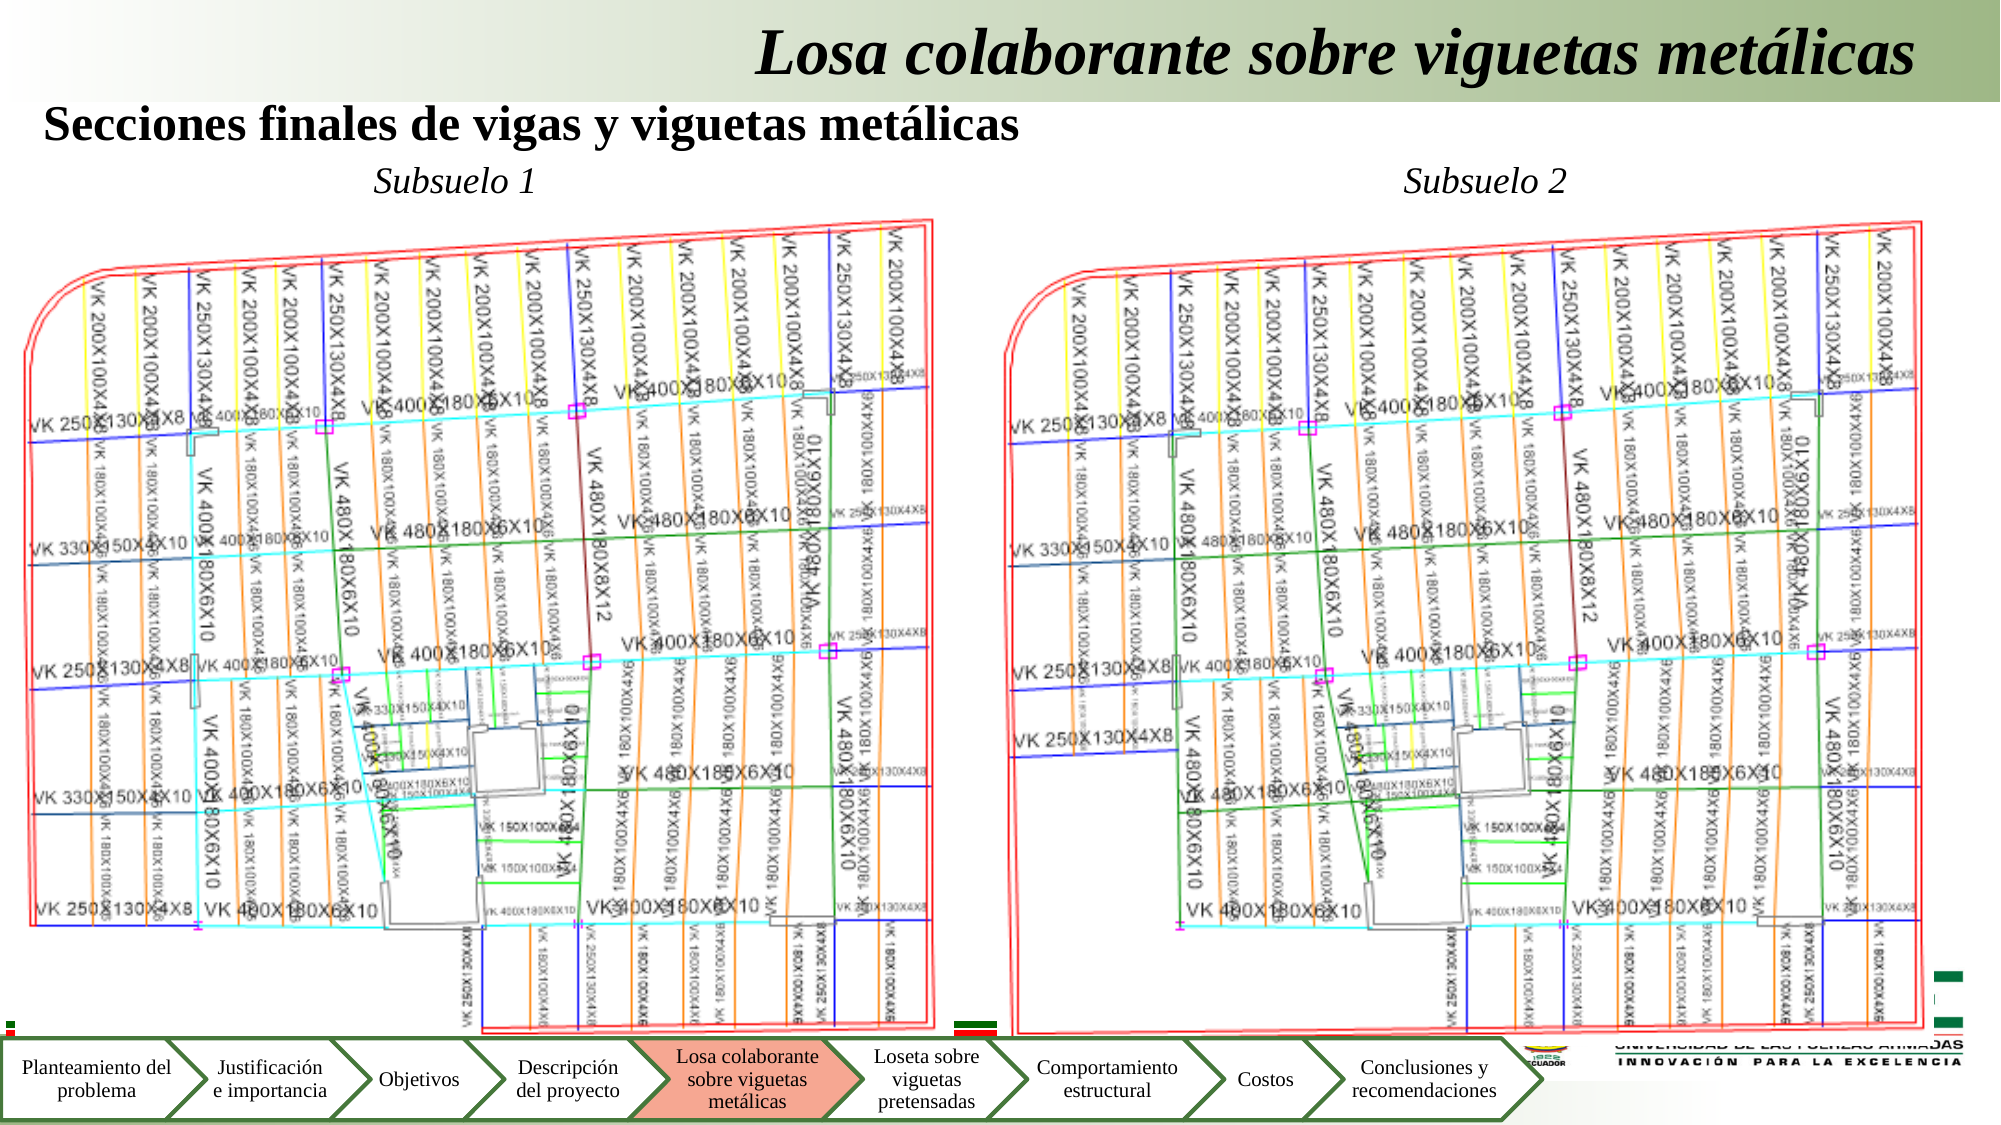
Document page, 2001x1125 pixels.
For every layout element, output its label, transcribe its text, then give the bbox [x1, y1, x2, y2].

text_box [0, 1033, 1544, 1125]
text_box Secciones finales de vigas y viguetas metálicas [28, 83, 1185, 180]
picture [14, 208, 954, 1033]
text_box Subsuelo 1 [358, 148, 553, 207]
title Losa colaborante sobre viguetas metálicas [133, 0, 1934, 188]
picture [997, 208, 1977, 1081]
text_box Subsuelo 2 [1388, 148, 1583, 207]
